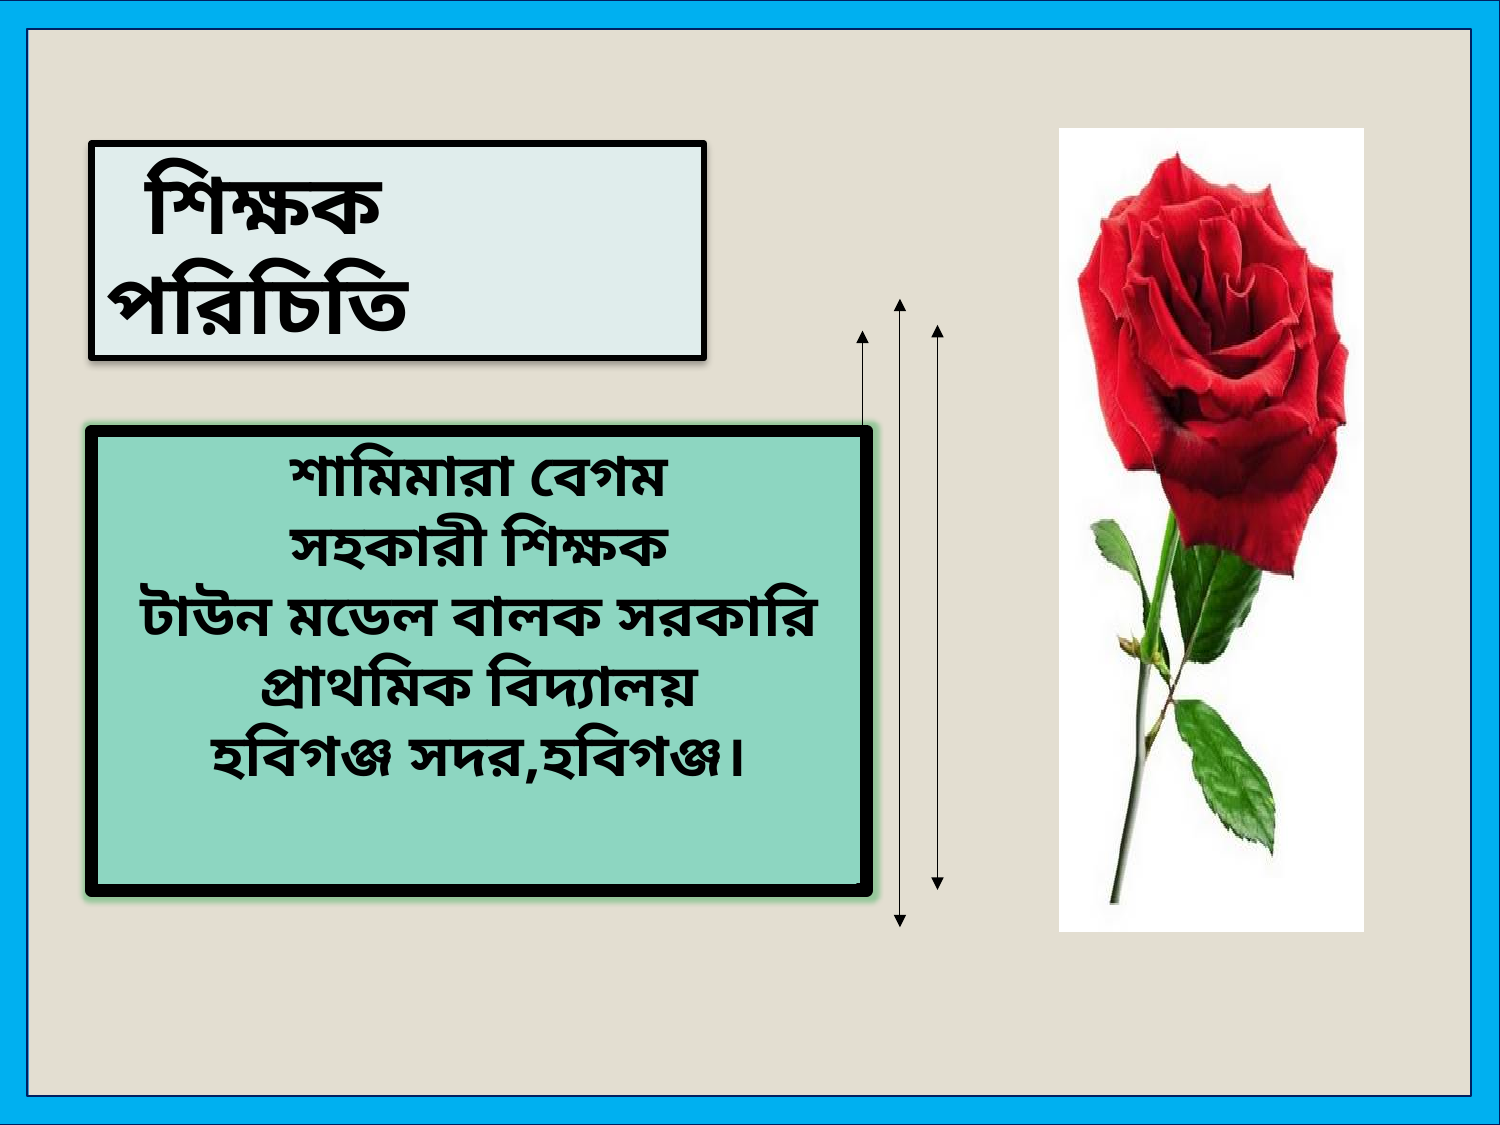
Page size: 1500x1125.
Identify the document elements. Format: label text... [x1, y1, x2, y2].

picture [1059, 128, 1364, 932]
text_box শামিমারা বেগম সহকারী শিক্ষক টাউন মডেল বালক সরকারি প্রাথমিক বিদ্যালয় হবিগঞ্জ সদর,হবিগঞ্জ। [91, 430, 857, 892]
text_box শিক্ষক পরিচিতি [91, 143, 705, 359]
text_box [0, 0, 1500, 1125]
